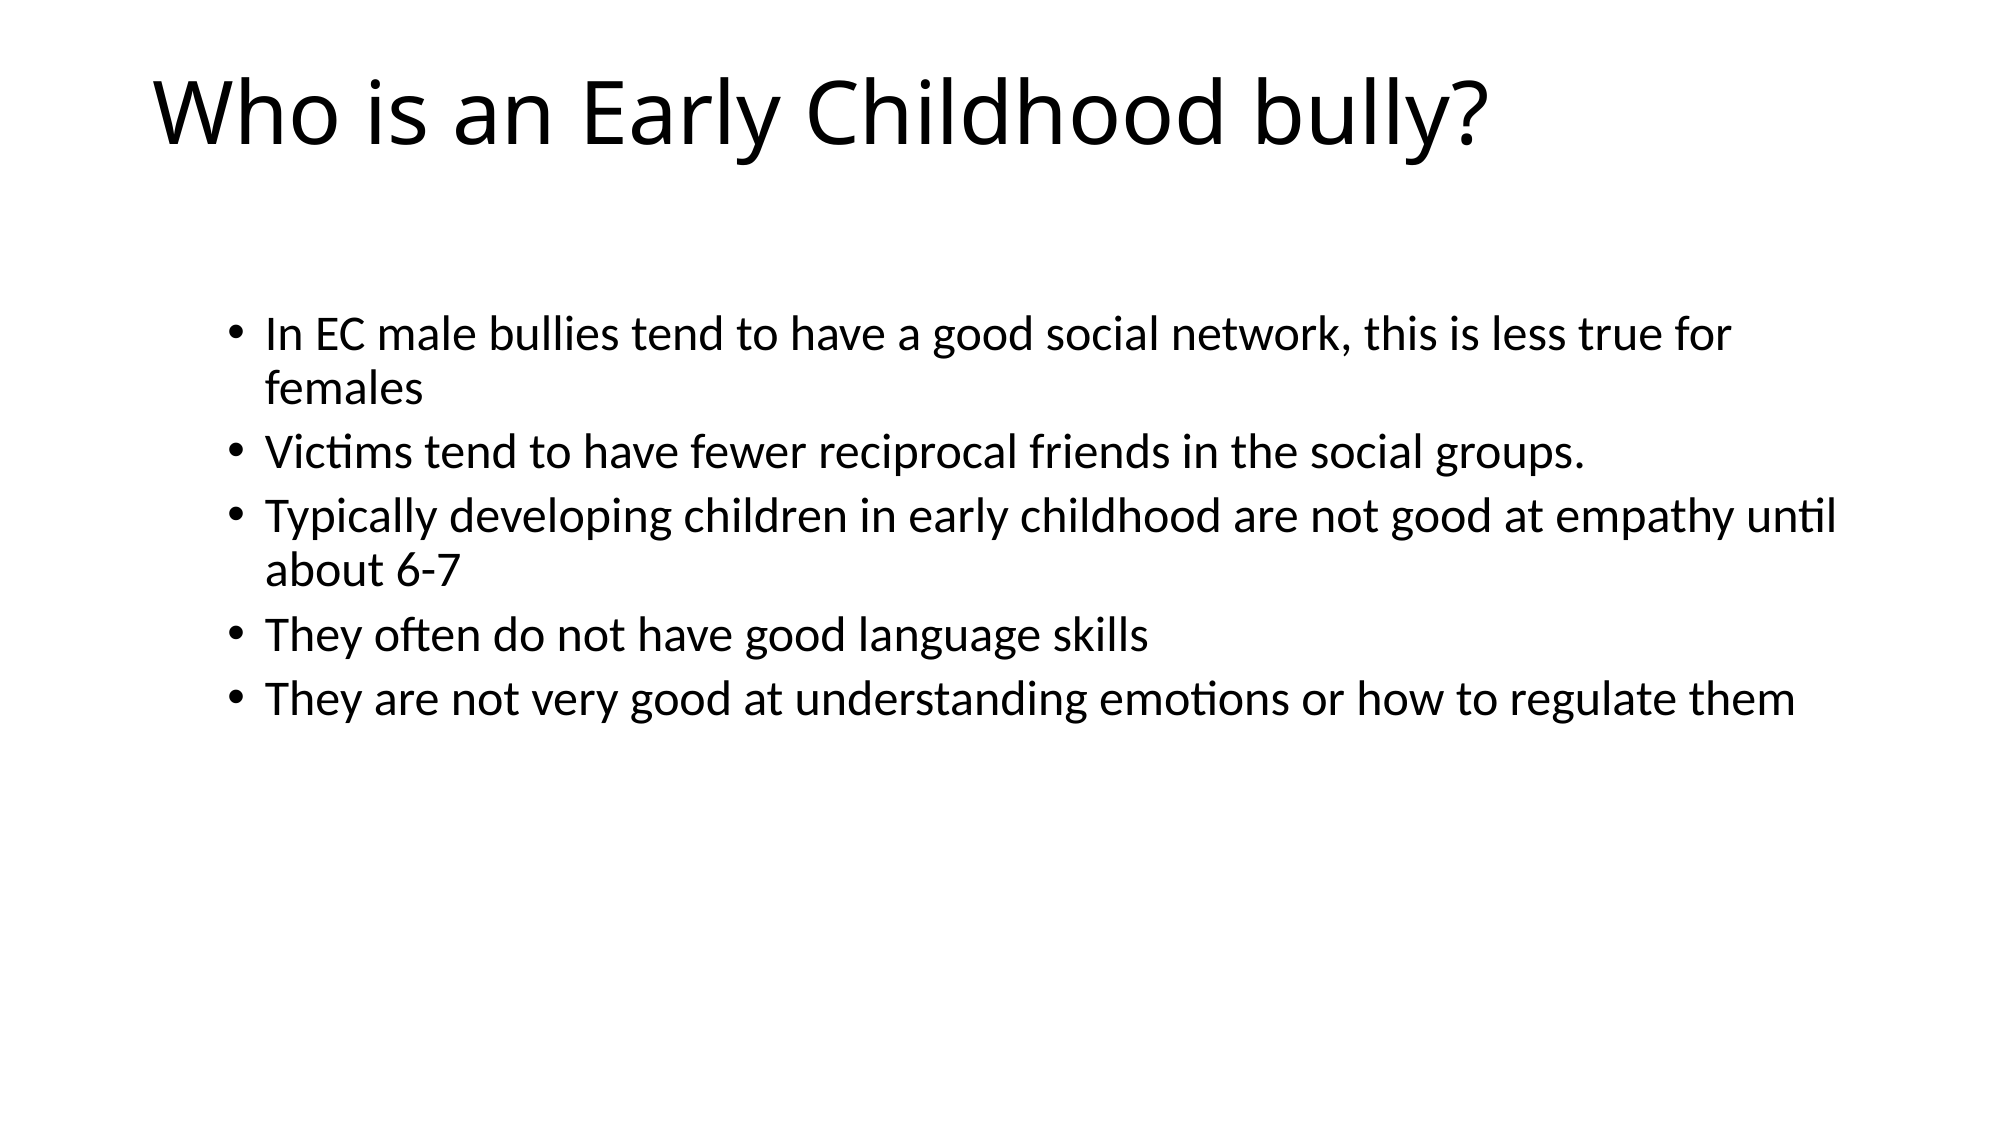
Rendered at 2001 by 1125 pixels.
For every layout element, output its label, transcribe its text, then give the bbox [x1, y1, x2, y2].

title Who is an Early Childhood bully? [137, 59, 1863, 278]
list In EC male bullies tend to have a good social network, this is less true for females Victims tend to have fewer reciprocal friends in the social groups. Typically developing children in early childhood are not good at empathy until about 6-7 They often do not have good language skills They are not very good at understanding emotions or how to regulate them [137, 299, 1863, 1014]
